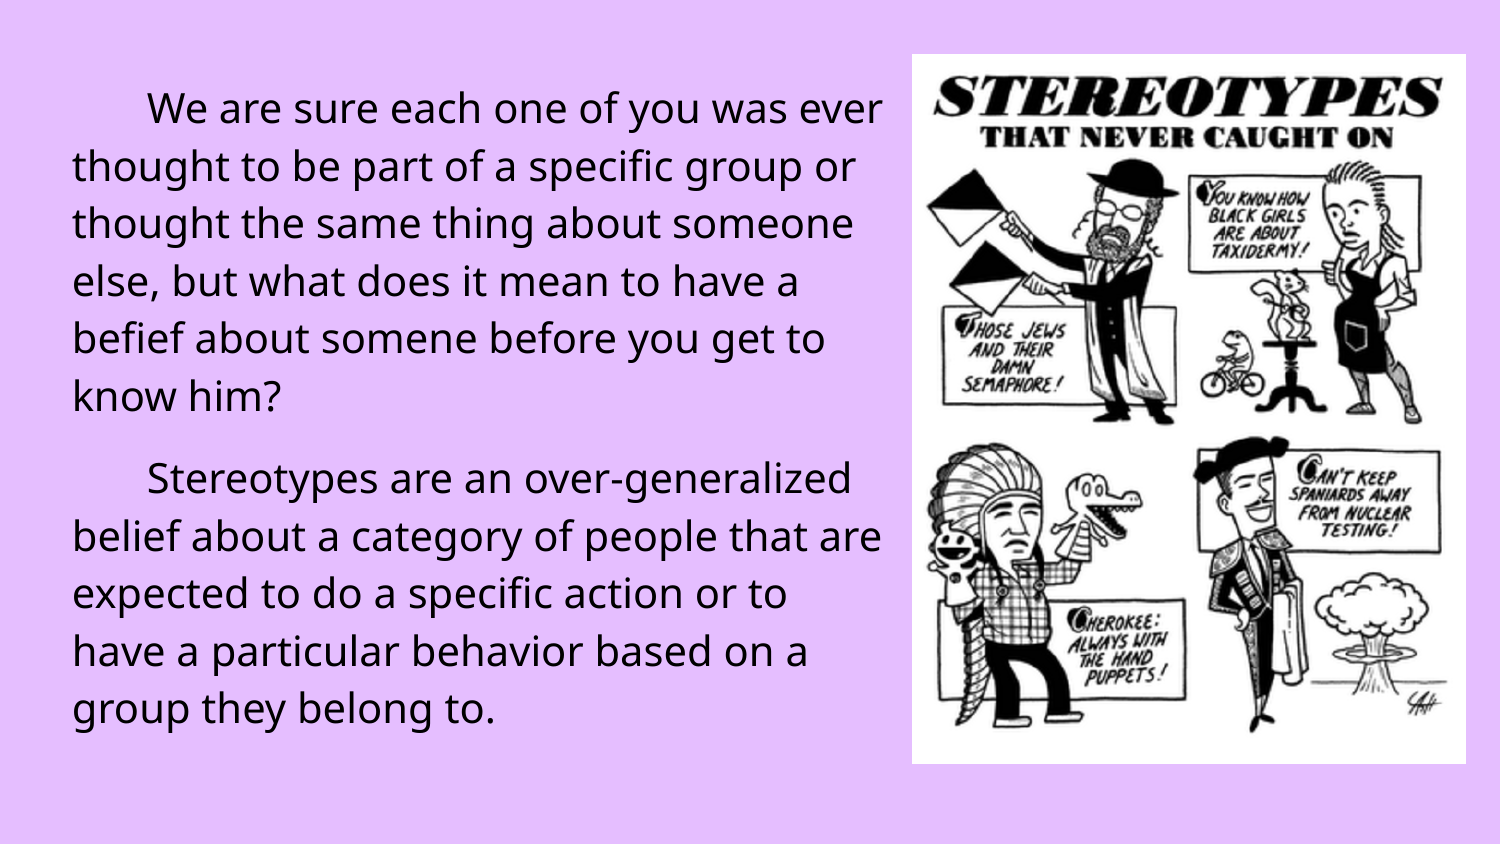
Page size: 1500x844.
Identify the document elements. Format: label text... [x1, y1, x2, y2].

list We are sure each one of you was ever thought to be part of a specific group or thought the same thing about someone else, but what does it mean to have a befief about somene before you get to know him? Stereotypes are an over-generalized belief about a category of people that are expected to do a specific action or to have a particular behavior based on a group they belong to. [56, 59, 903, 785]
picture [912, 54, 1466, 764]
